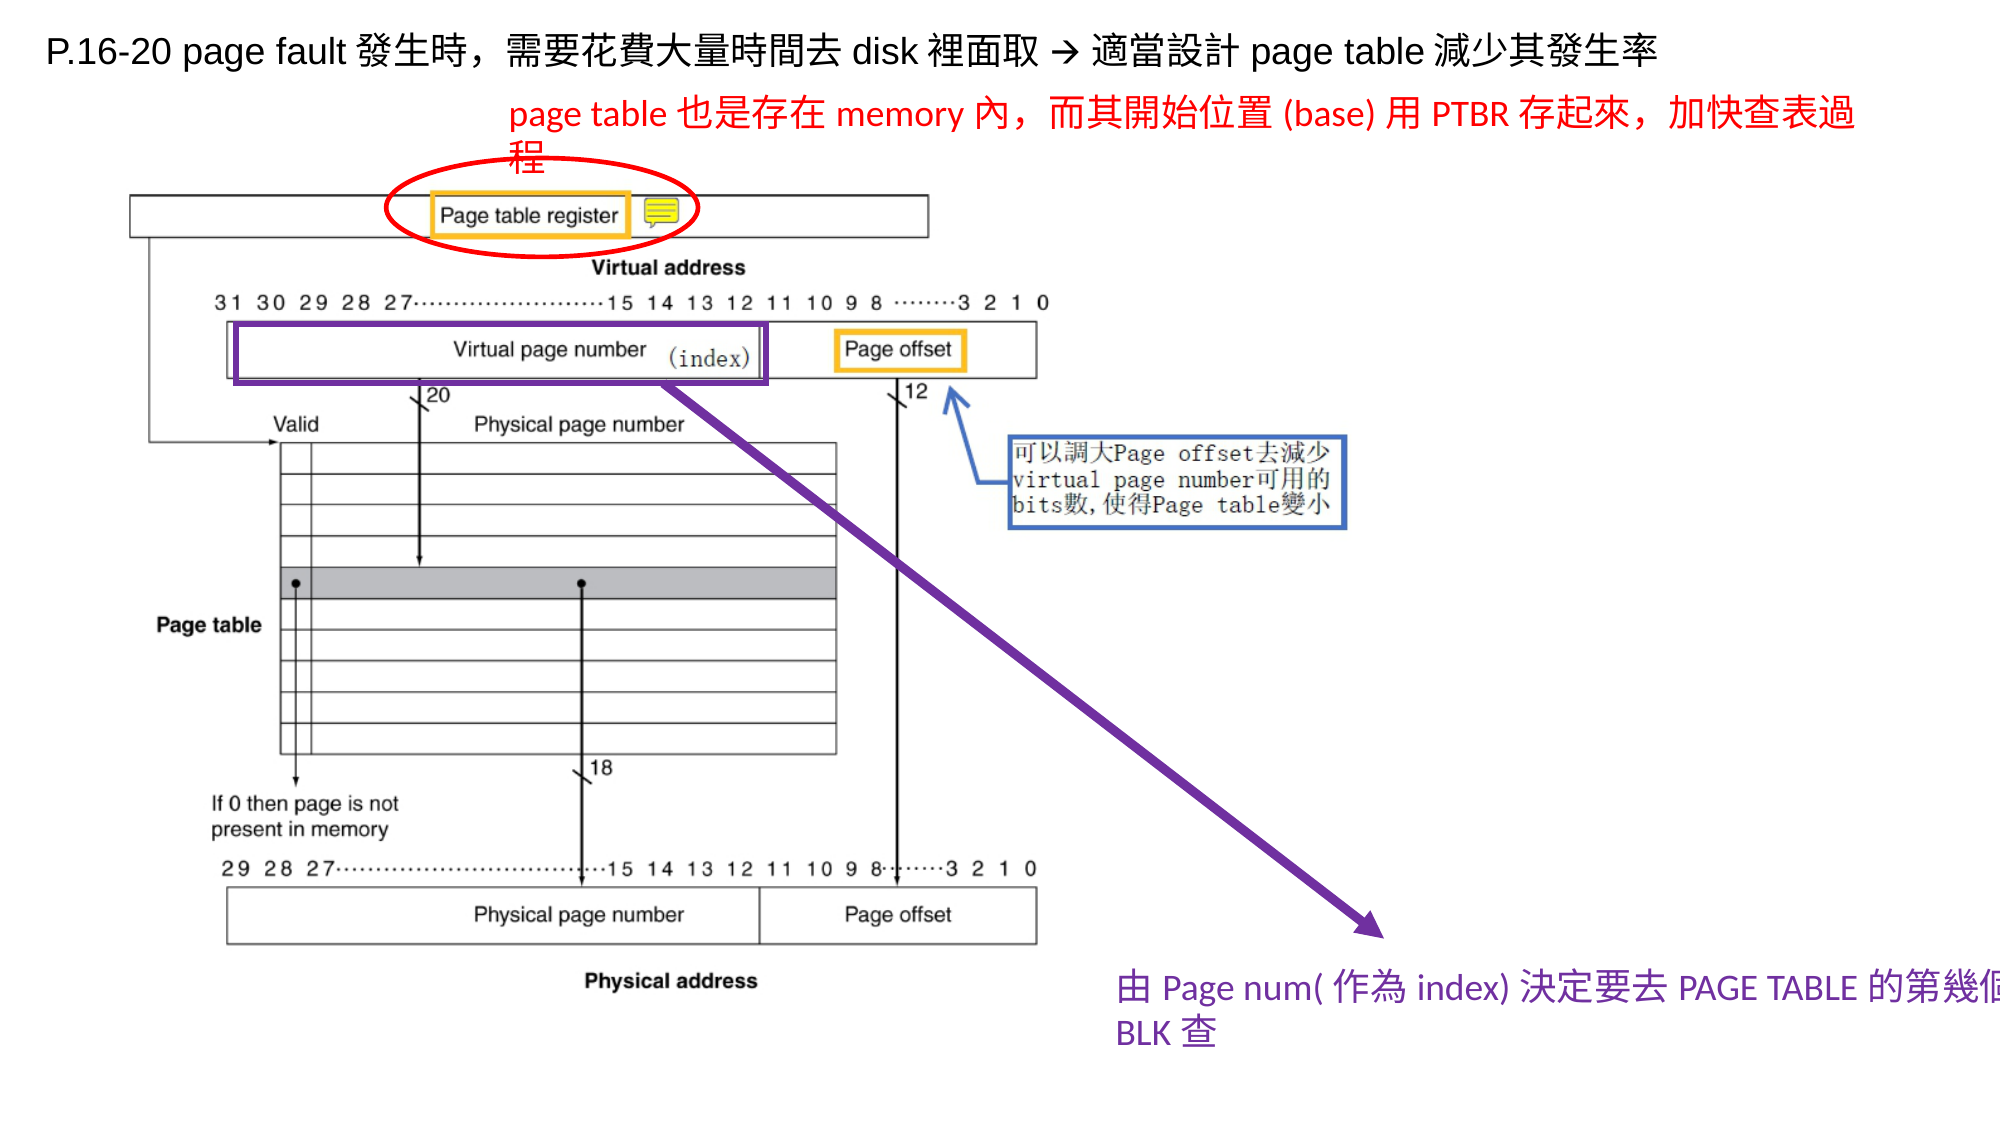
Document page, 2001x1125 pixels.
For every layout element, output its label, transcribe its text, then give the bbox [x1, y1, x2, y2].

text_box page table也是存在memory內，而其開始位置(base)用PTBR存起來，加快查表過程 [493, 81, 1898, 187]
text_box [663, 382, 1385, 939]
text_box P.16-20 page fault發生時，需要花費大量時間去disk裡面取 🡪 適當設計page table減少其發生率 [30, 19, 1769, 80]
text_box 由Page num(作為index)決定要去PAGE TABLE的第幾個BLK查 [1100, 955, 2000, 1061]
picture [103, 159, 1385, 1017]
